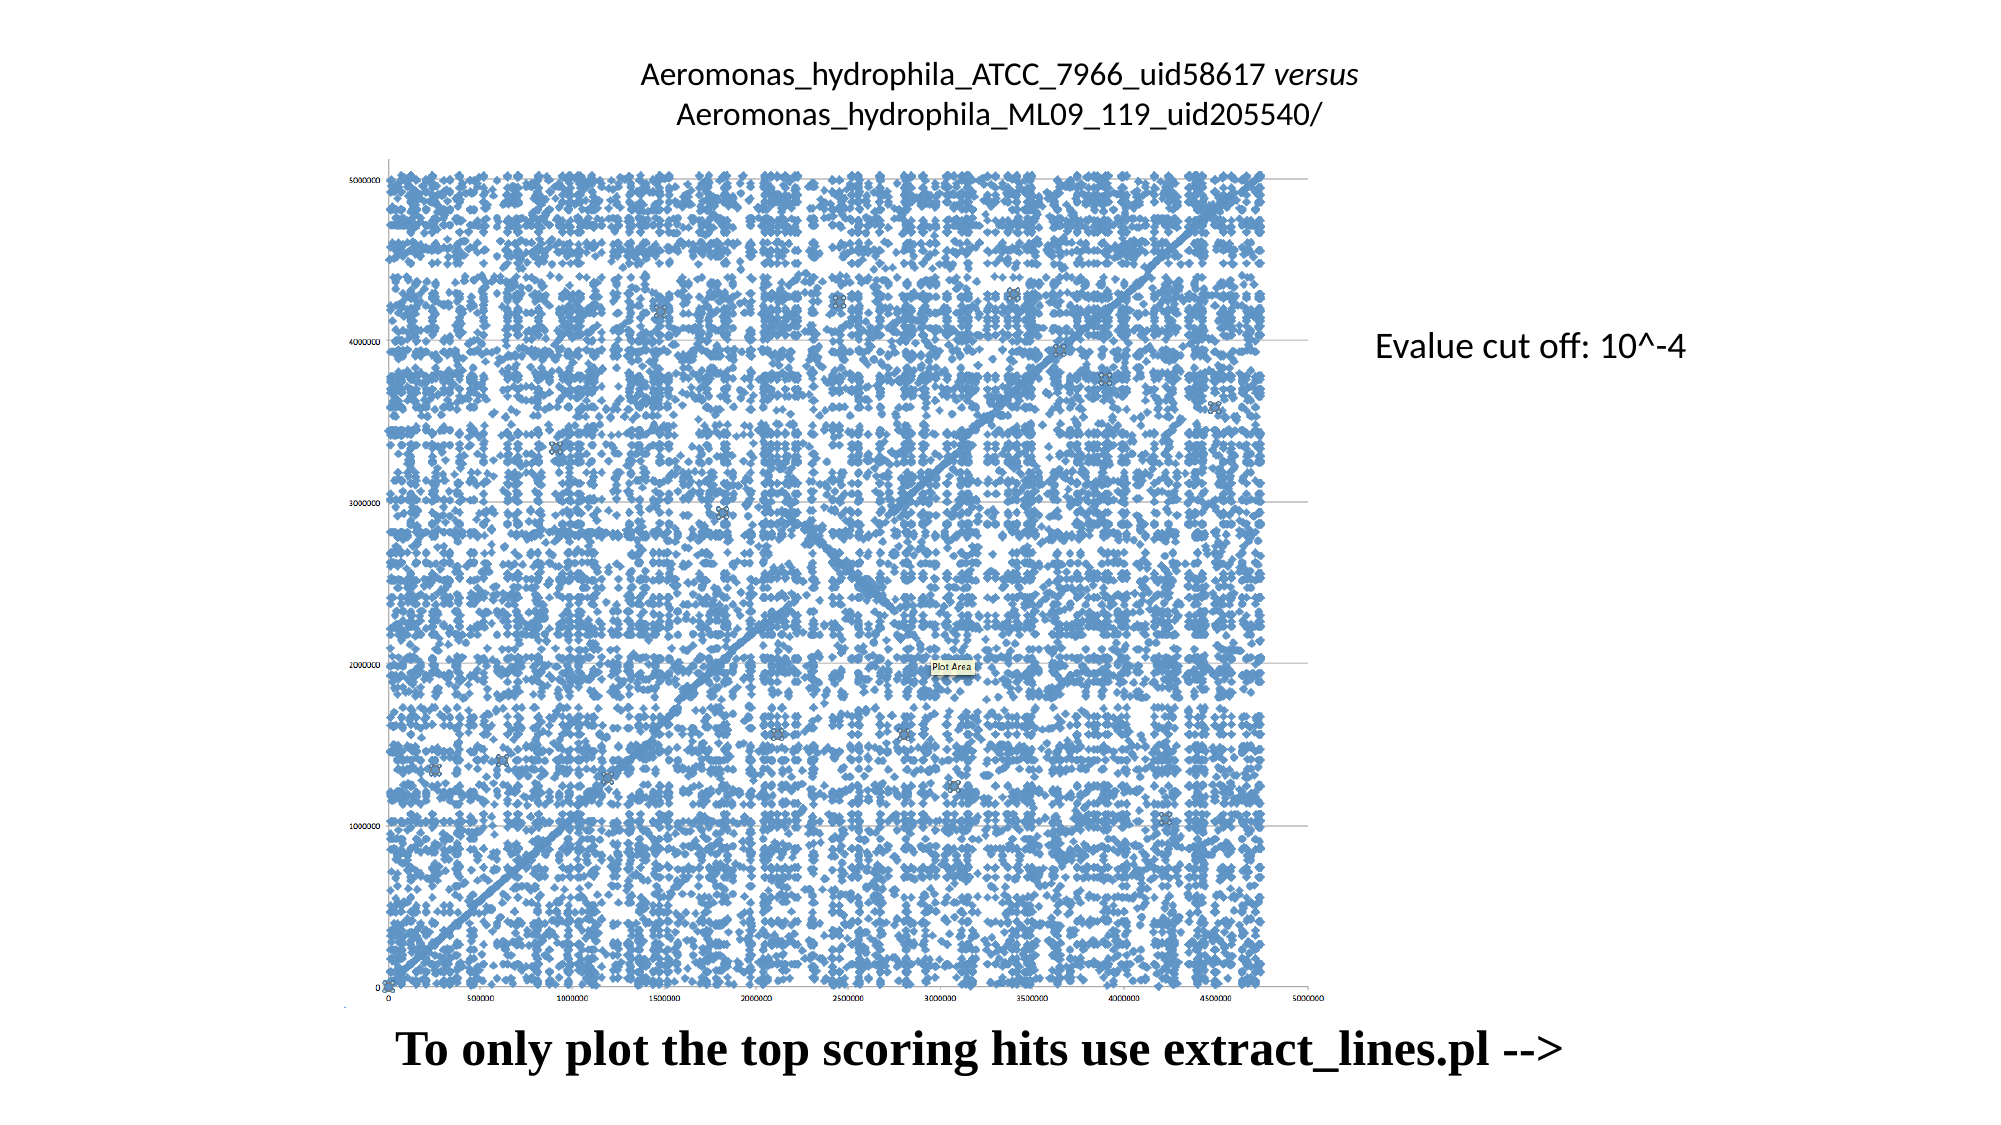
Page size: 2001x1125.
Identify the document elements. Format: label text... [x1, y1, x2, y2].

text_box Evalue cut off: 10^-4 [1360, 313, 1729, 374]
title Aeromonas_hydrophila_ATCC_7966_uid58617 versus Aeromonas_hydrophila_ML09_119_uid205540/ [324, 45, 1675, 140]
picture [344, 159, 1333, 1008]
text_box To only plot the top scoring hits use extract_lines.pl --> [380, 1007, 1580, 1083]
